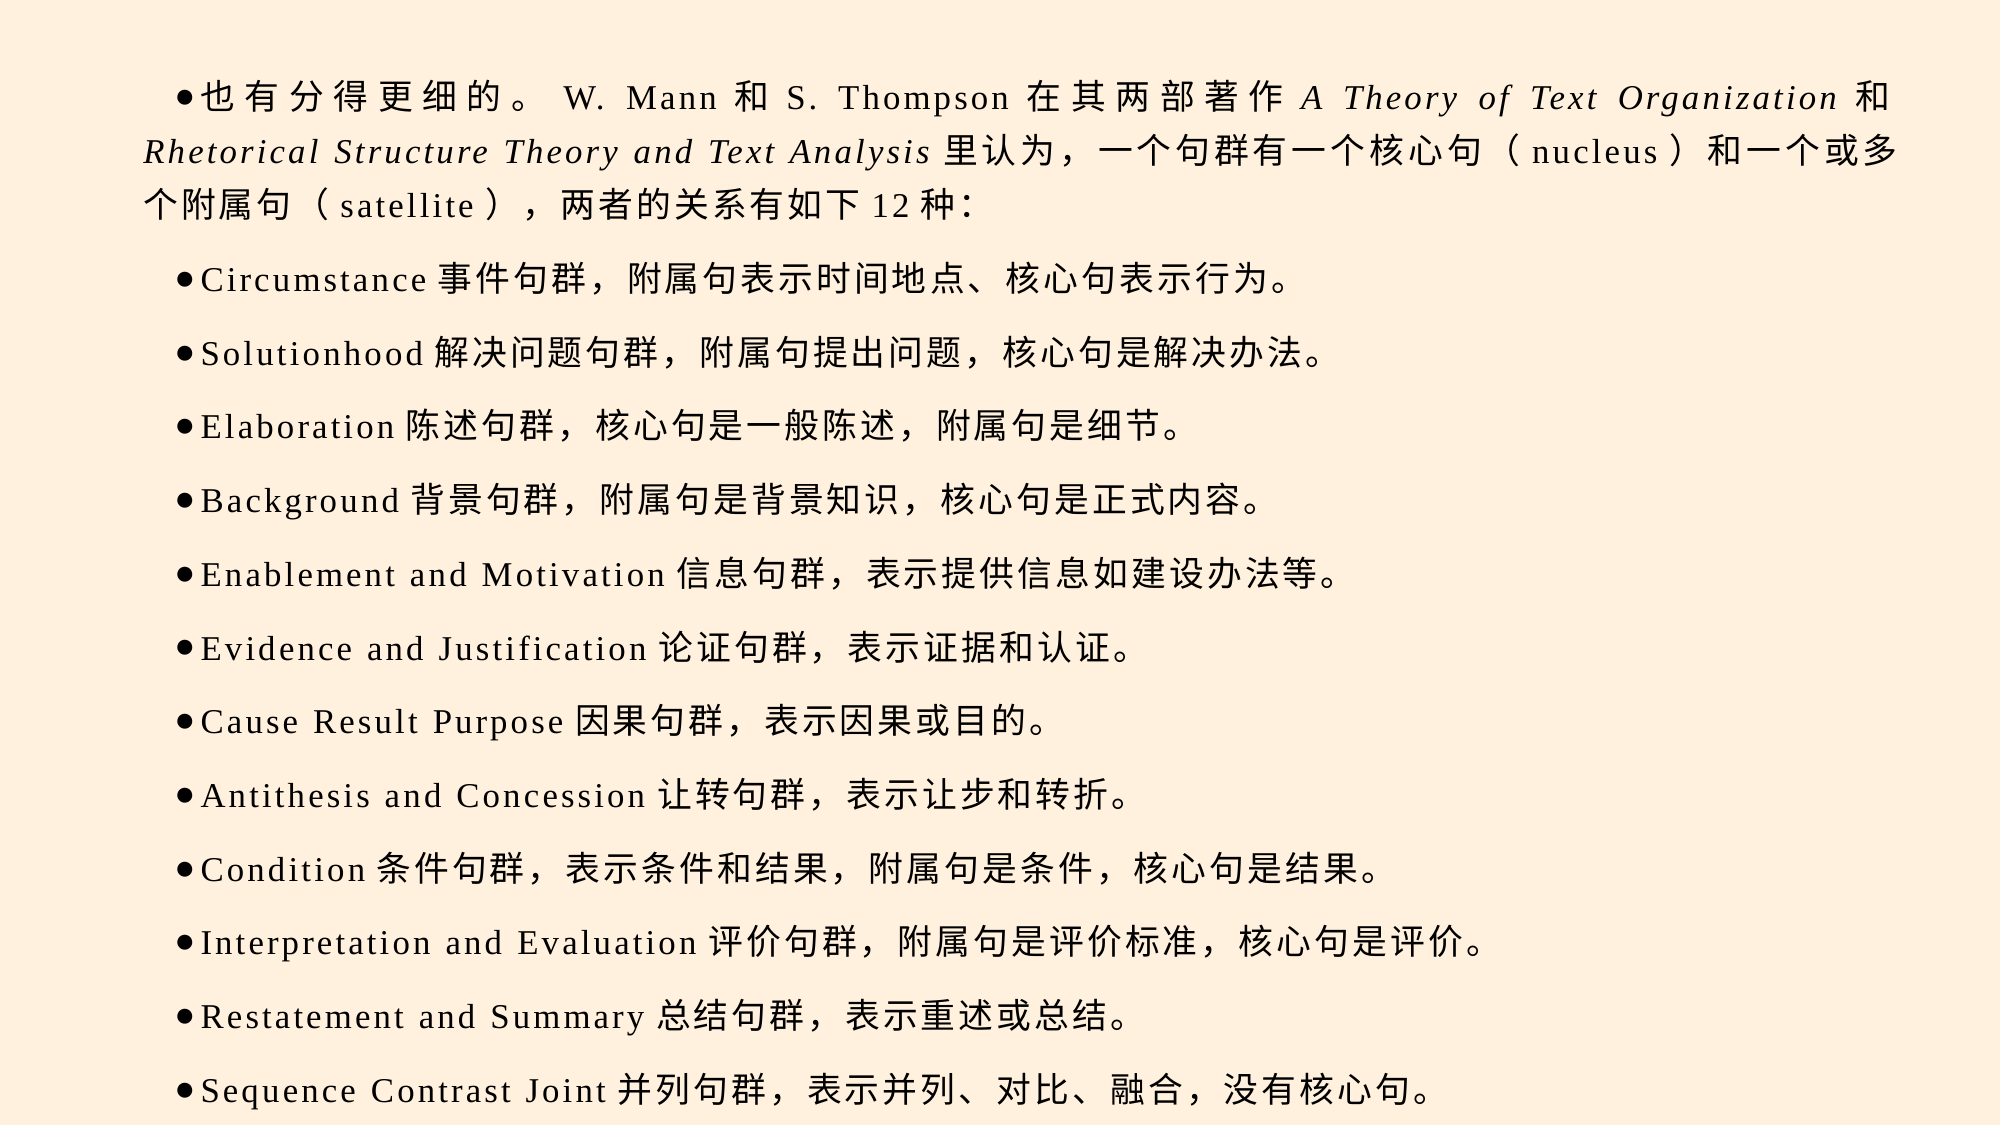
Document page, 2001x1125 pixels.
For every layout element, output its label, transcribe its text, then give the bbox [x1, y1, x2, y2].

list 也有分得更细的。W. Mann和S. Thompson在其两部著作A Theory of Text Organization和Rhetorical Structure Theory and Text Analysis里认为，一个句群有一个核心句（nucleus）和一个或多个附属句（satellite），两者的关系有如下12种： Circumstance事件句群，附属句表示时间地点、核心句表示行为。 Solutionhood解决问题句群，附属句提出问题，核心句是解决办法。 Elaboration陈述句群，核心句是一般陈述，附属句是细节。 Background背景句群，附属句是背景知识，核心句是正式内容。 Enablement and Motivation信息句群，表示提供信息如建设办法等。 Evidence and Justification论证句群，表示证据和认证。 Cause Result Purpose因果句群，表示因果或目的。 Antithesis and Concession让转句群，表示让步和转折。 Condition条件句群，表示条件和结果，附属句是条件，核心句是结果。 Interpretation and Evaluation评价句群，附属句是评价标准，核心句是评价。 Restatement and Summary总结句群，表示重述或总结。 Sequence Contrast Joint并列句群，表示并列、对比、融合，没有核心句。 [91, 54, 1916, 1125]
